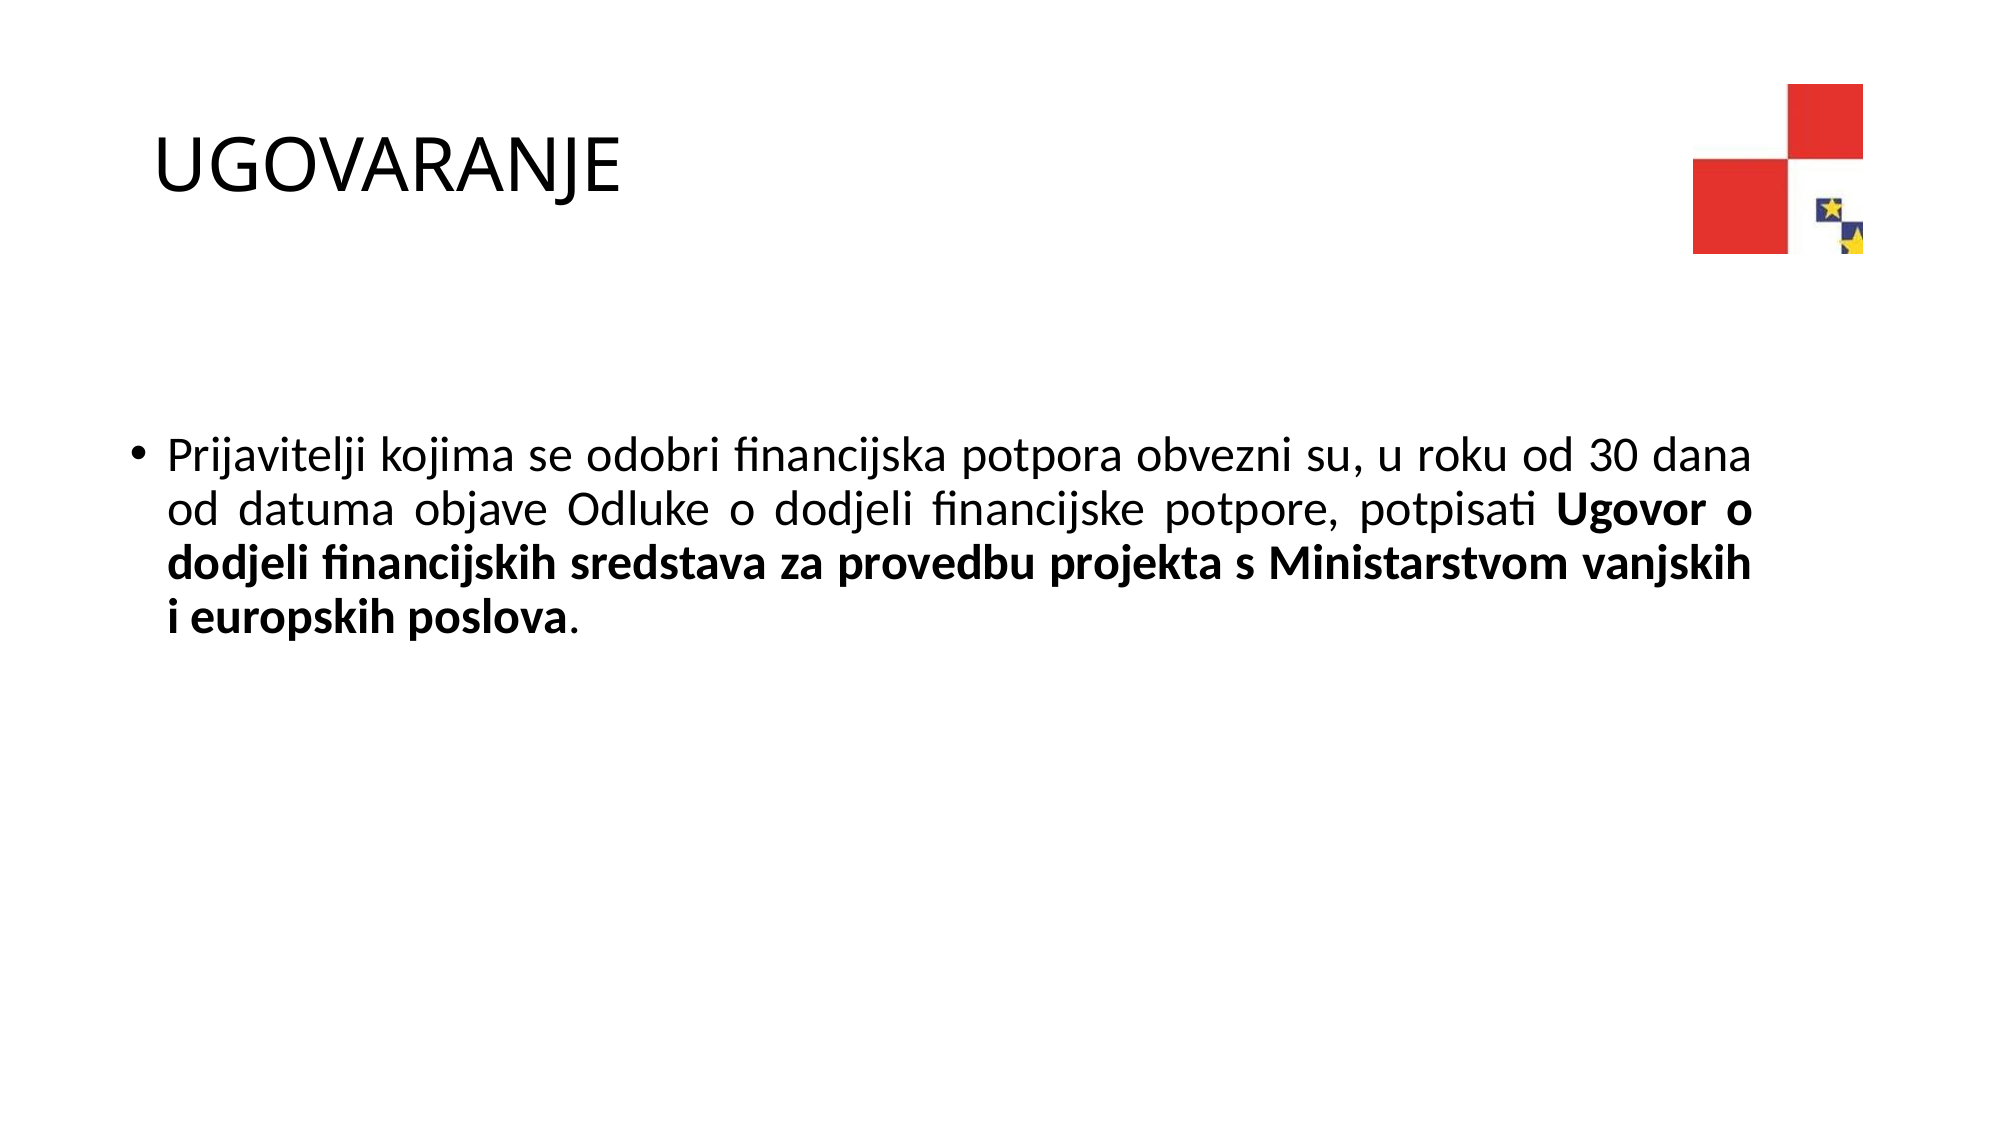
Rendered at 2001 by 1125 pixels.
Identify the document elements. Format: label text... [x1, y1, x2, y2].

picture [1693, 84, 1863, 254]
title UGOVARANJE [137, 58, 1595, 276]
list Prijavitelji kojima se odobri financijska potpora obvezni su, u roku od 30 dana od datuma objave Odluke o dodjeli financijske potpore, potpisati Ugovor o dodjeli financijskih sredstava za provedbu projekta s Ministarstvom vanjskih i europskih poslova. [114, 420, 1769, 705]
